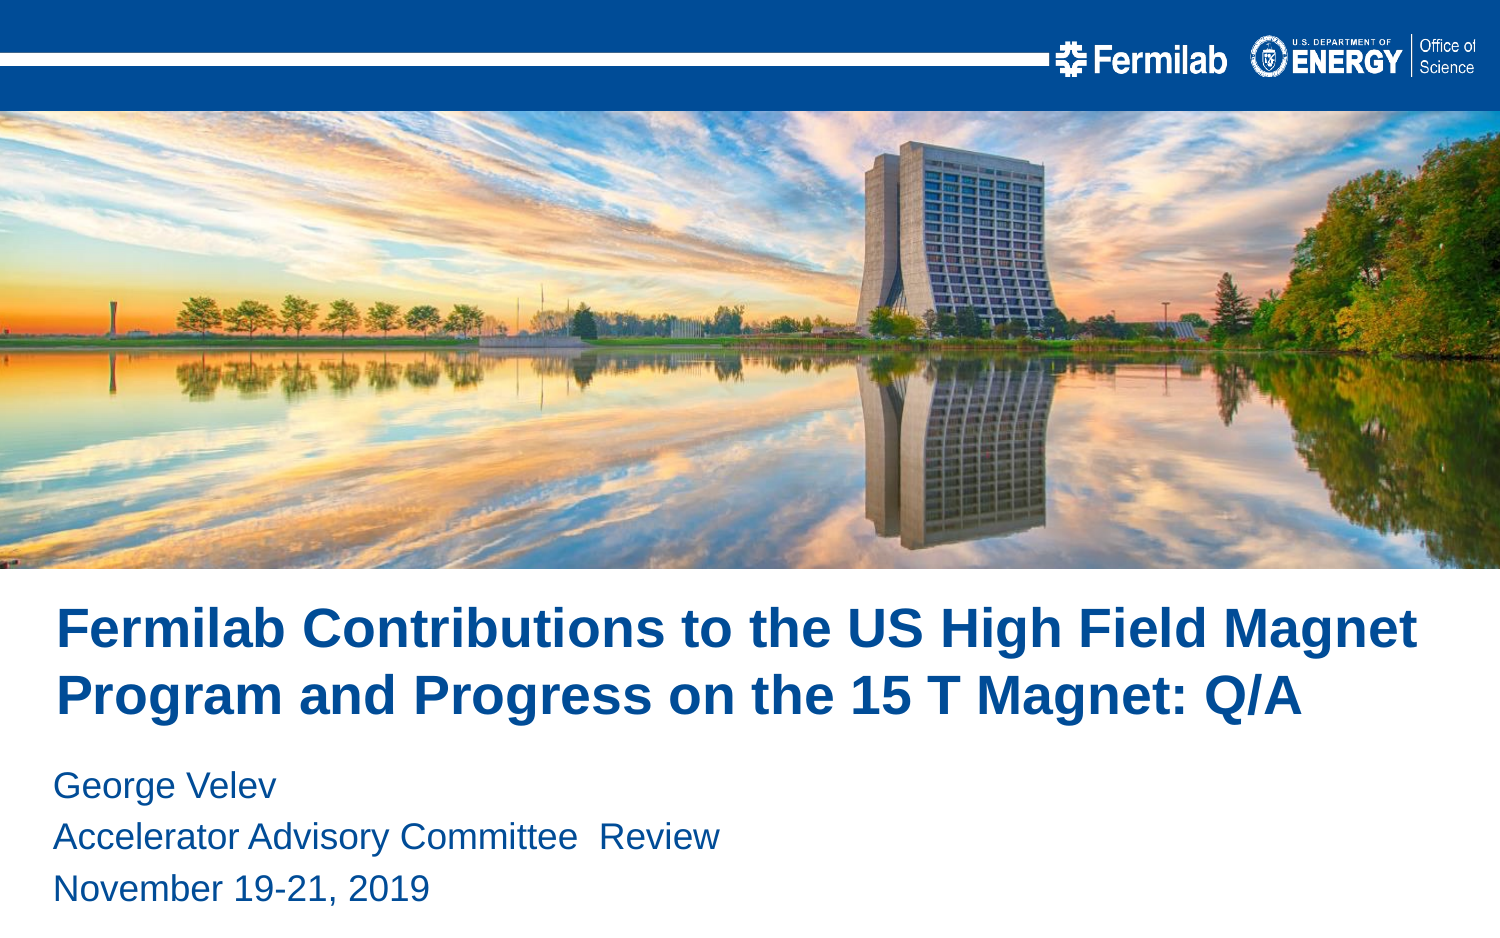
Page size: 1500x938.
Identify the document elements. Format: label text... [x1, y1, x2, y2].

list Fermilab Contributions to the US High Field Magnet Program and Progress on the 15 T Magnet: Q/A [56, 590, 1479, 728]
picture [0, 111, 1500, 569]
list George Velev Accelerator Advisory Committee Review November 19-21, 2019 [52, 753, 1448, 925]
